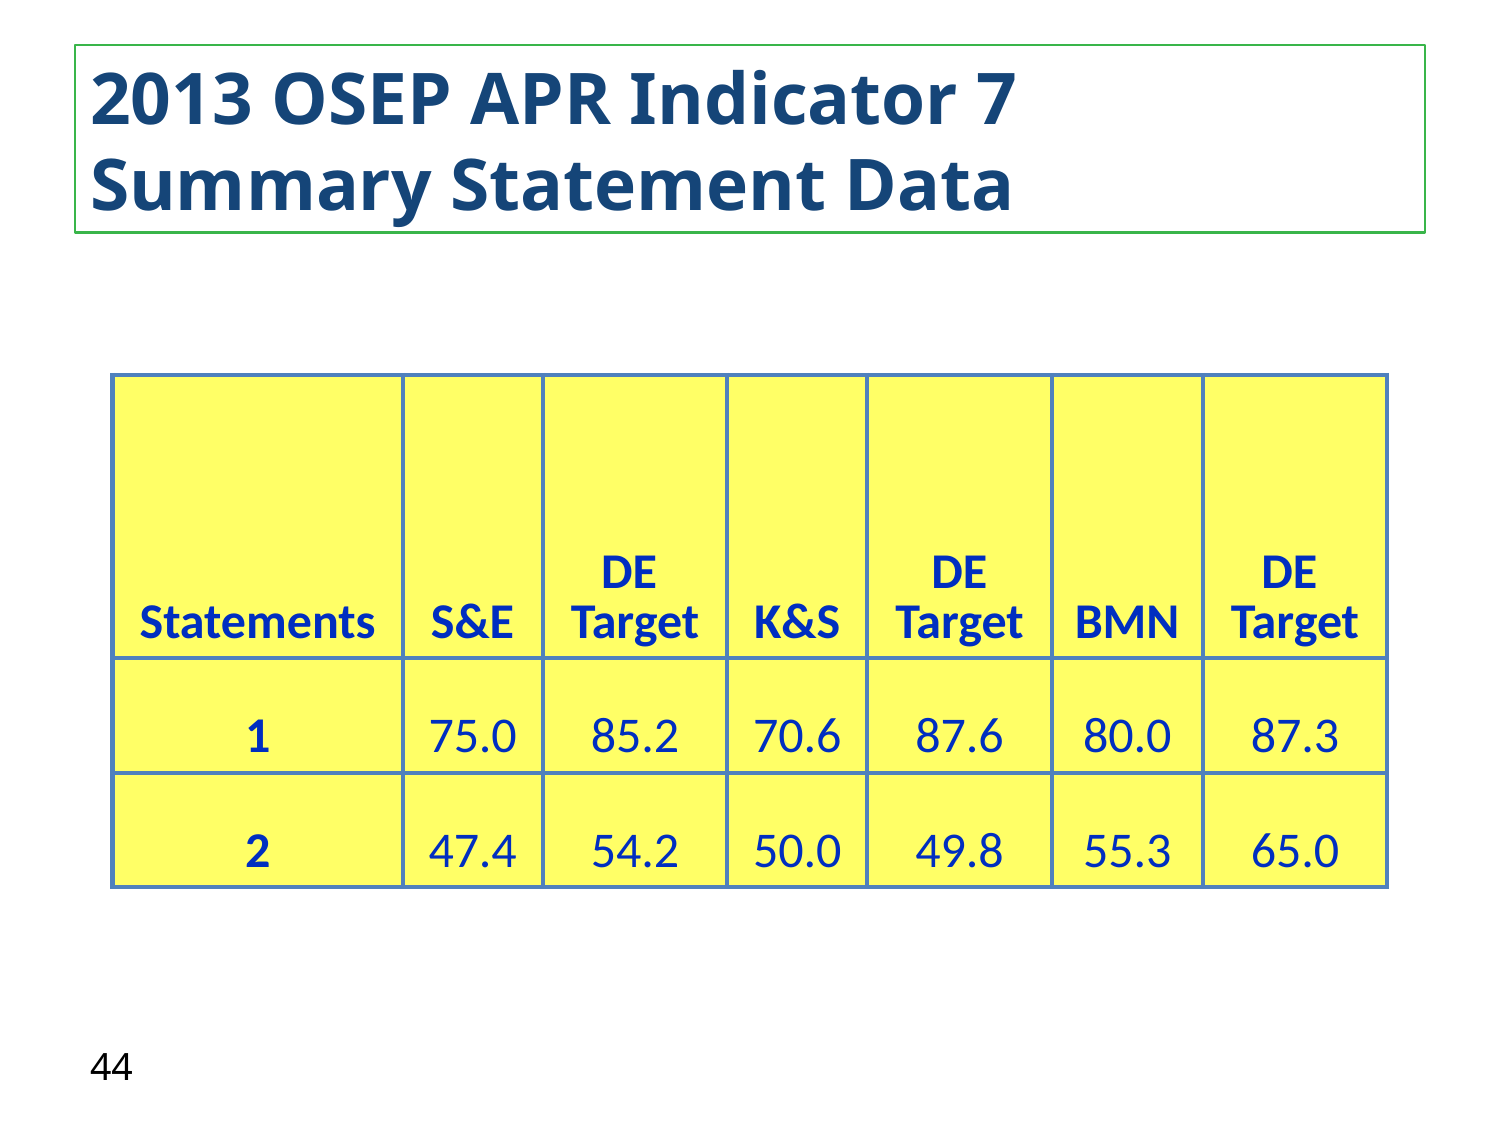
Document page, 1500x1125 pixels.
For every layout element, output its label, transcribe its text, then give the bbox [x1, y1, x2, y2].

table_header DE Target [869, 377, 1050, 656]
table_cell 87.6 [869, 660, 1050, 771]
table_cell 2 [115, 775, 401, 885]
table_header K&S [729, 377, 865, 656]
table_header DE Target [545, 377, 725, 656]
table_cell 87.3 [1205, 660, 1385, 771]
table_cell 47.4 [405, 775, 541, 885]
table_header BMN [1054, 377, 1201, 656]
table_header DE Target [1205, 377, 1385, 656]
table_cell 50.0 [729, 775, 865, 885]
table_cell 49.8 [869, 775, 1050, 885]
table_header S&E [405, 377, 541, 656]
title 2013 OSEP APR Indicator 7 Summary Statement Data [74, 44, 1426, 234]
table_cell 65.0 [1205, 775, 1385, 885]
table_cell 55.3 [1054, 775, 1201, 885]
table_header Statements [115, 377, 401, 656]
table_cell 54.2 [545, 775, 725, 885]
table_cell 75.0 [405, 660, 541, 771]
slide_number 44 [75, 1038, 425, 1098]
table_cell 70.6 [729, 660, 865, 771]
table_cell 80.0 [1054, 660, 1201, 771]
table_cell 1 [115, 660, 401, 771]
table_cell 85.2 [545, 660, 725, 771]
